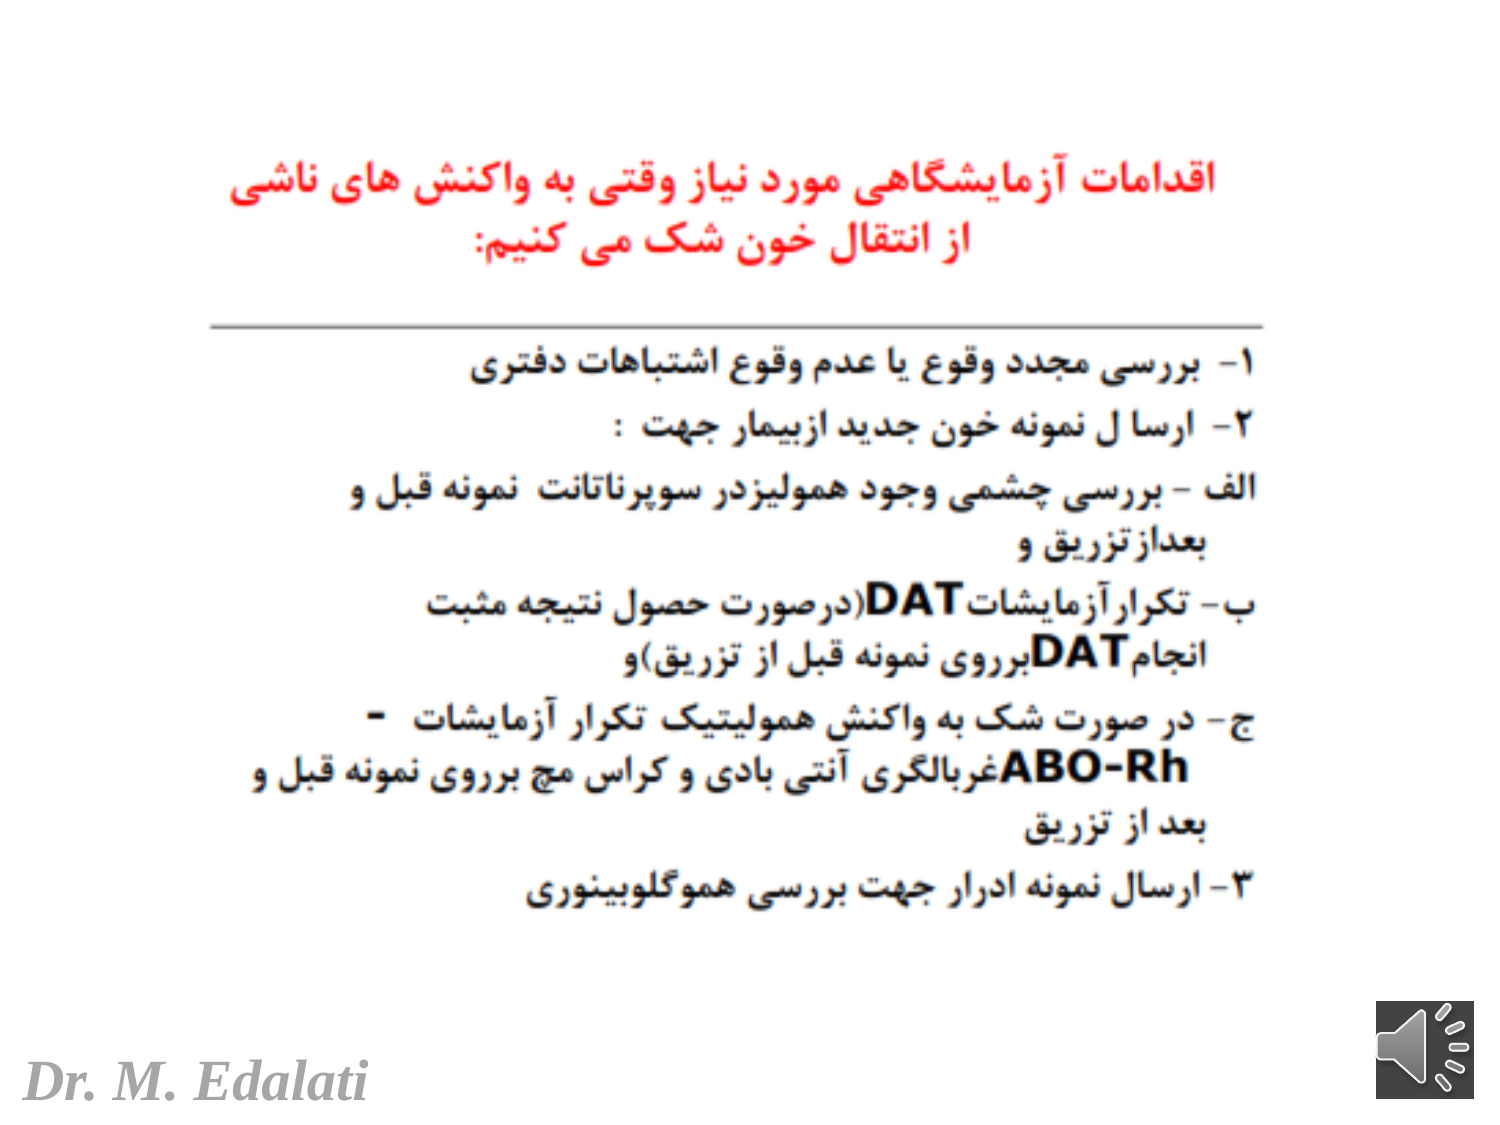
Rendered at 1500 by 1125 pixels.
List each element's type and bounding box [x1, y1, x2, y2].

list [174, 124, 1316, 942]
picture [1374, 999, 1476, 1101]
